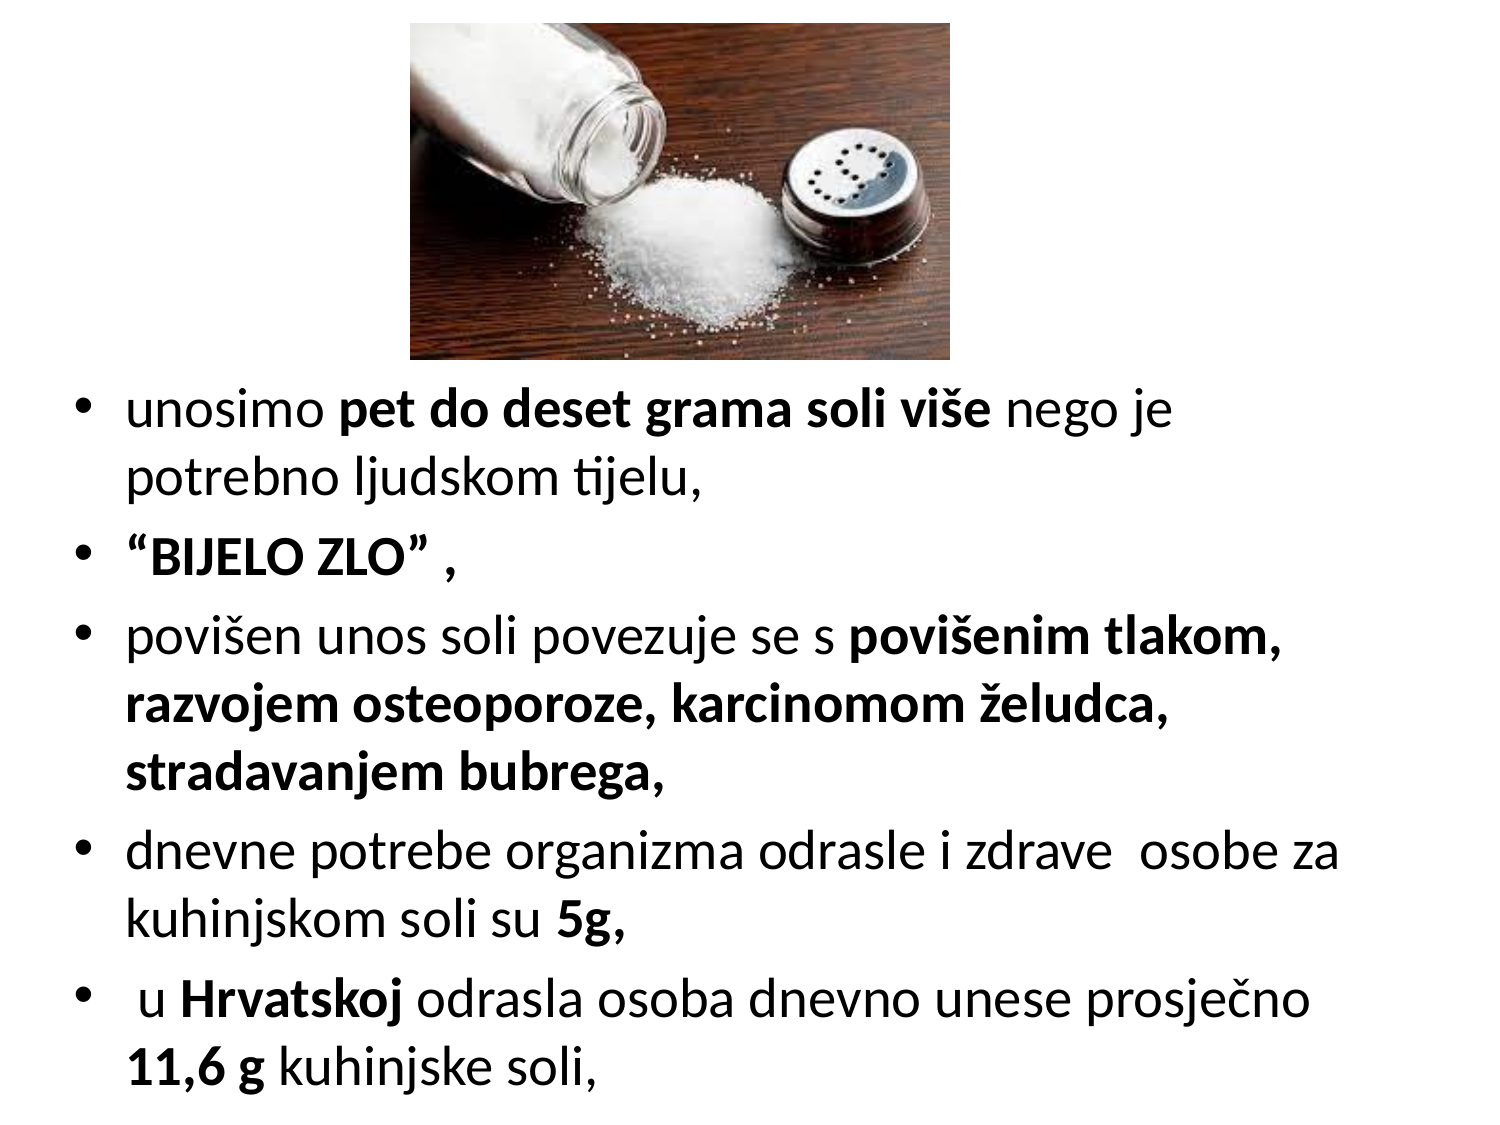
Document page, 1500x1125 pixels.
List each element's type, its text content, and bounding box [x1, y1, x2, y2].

picture [409, 23, 950, 360]
list unosimo pet do deset grama soli više nego je potrebno ljudskom tijelu, “BIJELO ZLO” , povišen unos soli povezuje se s povišenim tlakom, razvojem osteoporoze, karcinomom želudca, stradavanjem bubrega, dnevne potrebe organizma odrasle i zdrave osobe za kuhinjskom soli su 5g, u Hrvatskoj odrasla osoba dnevno unese prosječno 11,6 g kuhinjske soli, [58, 363, 1409, 1106]
